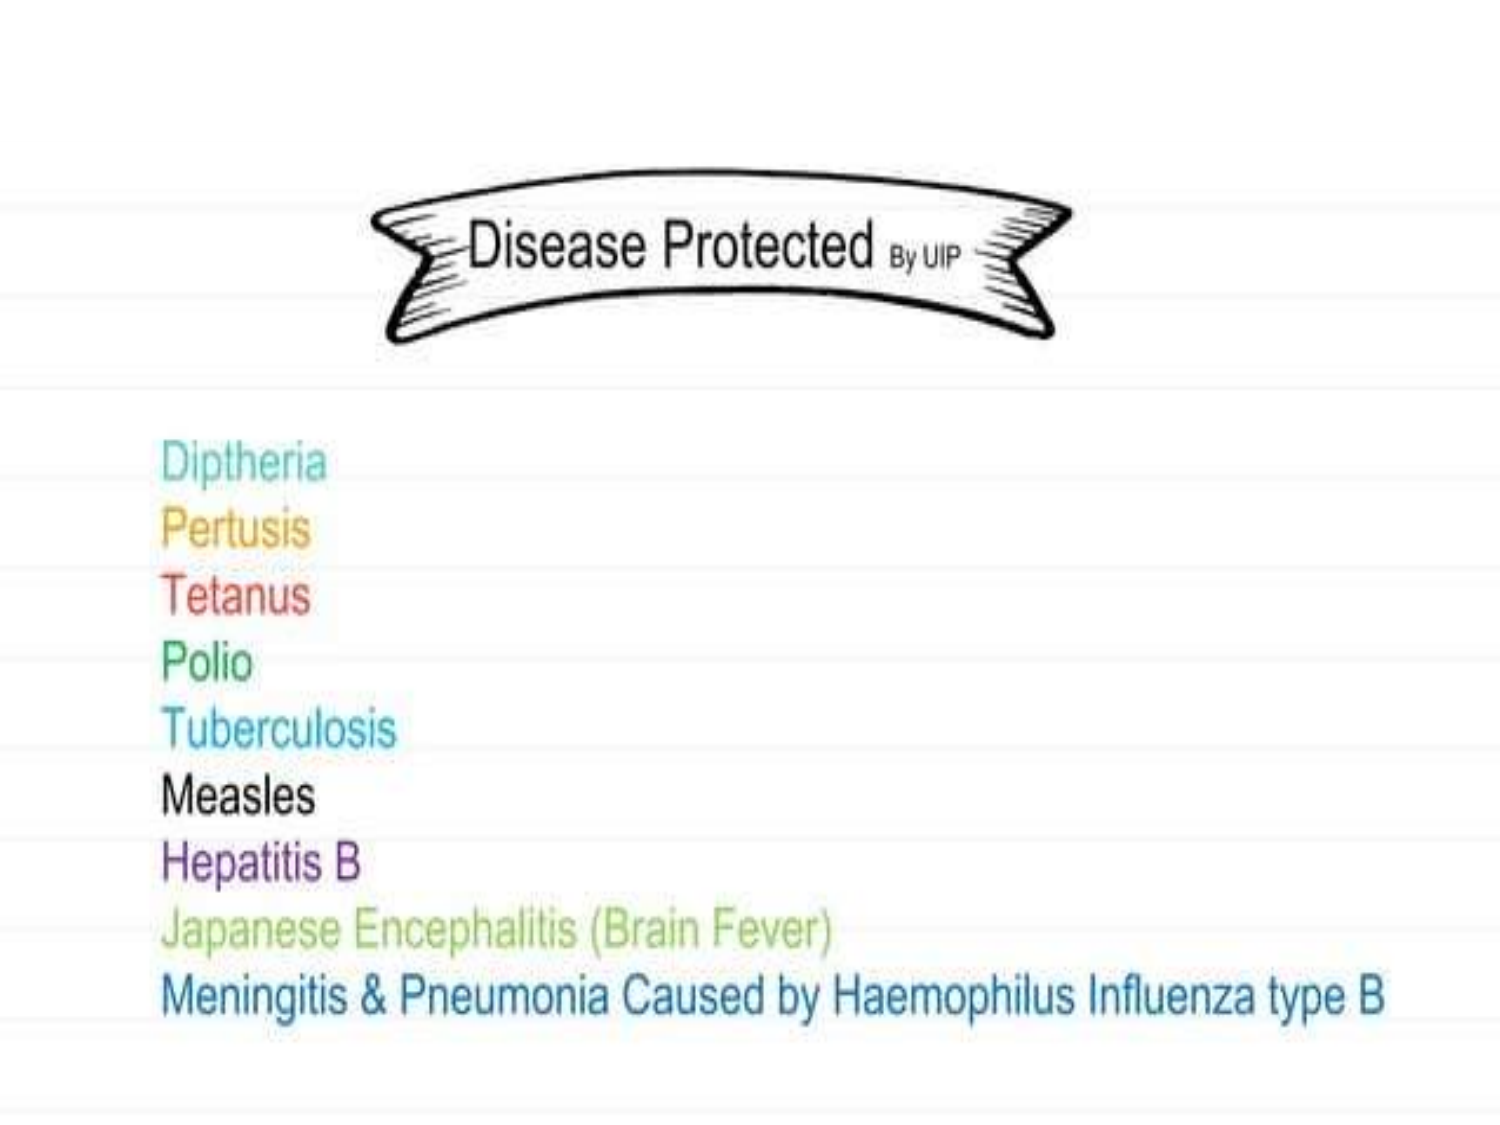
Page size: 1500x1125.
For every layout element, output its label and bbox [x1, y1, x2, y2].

picture [0, 139, 1500, 1125]
